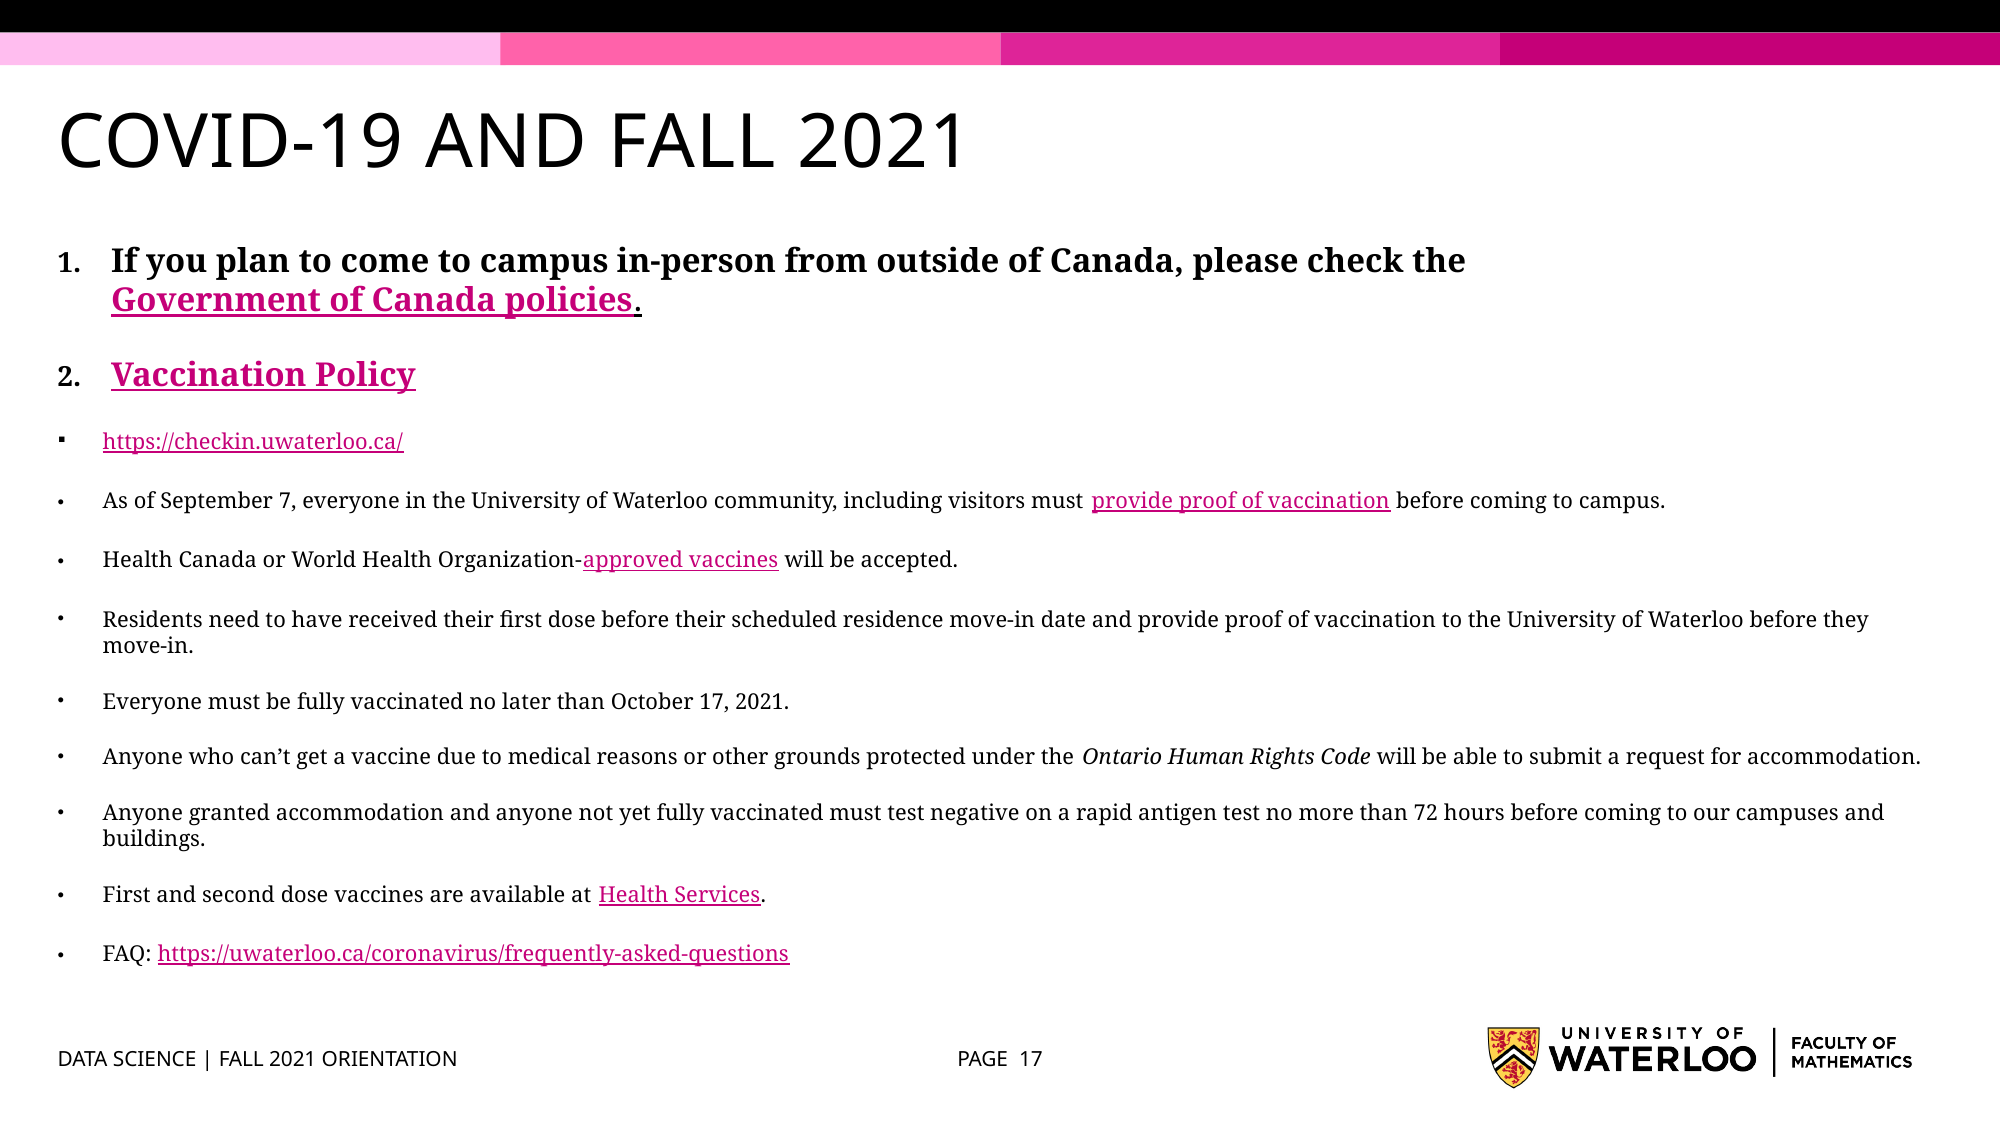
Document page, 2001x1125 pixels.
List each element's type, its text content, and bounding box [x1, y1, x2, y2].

list If you plan to come to campus in-person from outside of Canada, please check the Government of Canada policies. Vaccination Policy https://checkin.uwaterloo.ca/ As of September 7, everyone in the University of Waterloo community, including visitors must provide proof of vaccination before coming to campus. Health Canada or World Health Organization-approved vaccines will be accepted. Residents need to have received their first dose before their scheduled residence move-in date and provide proof of vaccination to the University of Waterloo before they move-in. Everyone must be fully vaccinated no later than October 17, 2021. Anyone who can’t get a vaccine due to medical reasons or other grounds protected under the Ontario Human Rights Code will be able to submit a request for accommodation. Anyone granted accommodation and anyone not yet fully vaccinated must test negative on a rapid antigen test no more than 72 hours before coming to our campuses and buildings. First and second dose vaccines are available at Health Services. FAQ: https://uwaterloo.ca/coronavirus/frequently-asked-questions [42, 231, 1941, 986]
title COVID-19 AND FALL 2021 [42, 71, 1941, 219]
slide_number PAGE 17 [916, 1039, 1084, 1081]
picture [1430, 983, 1969, 1125]
footer DATA SCIENCE | FALL 2021 ORIENTATION [42, 1039, 900, 1081]
